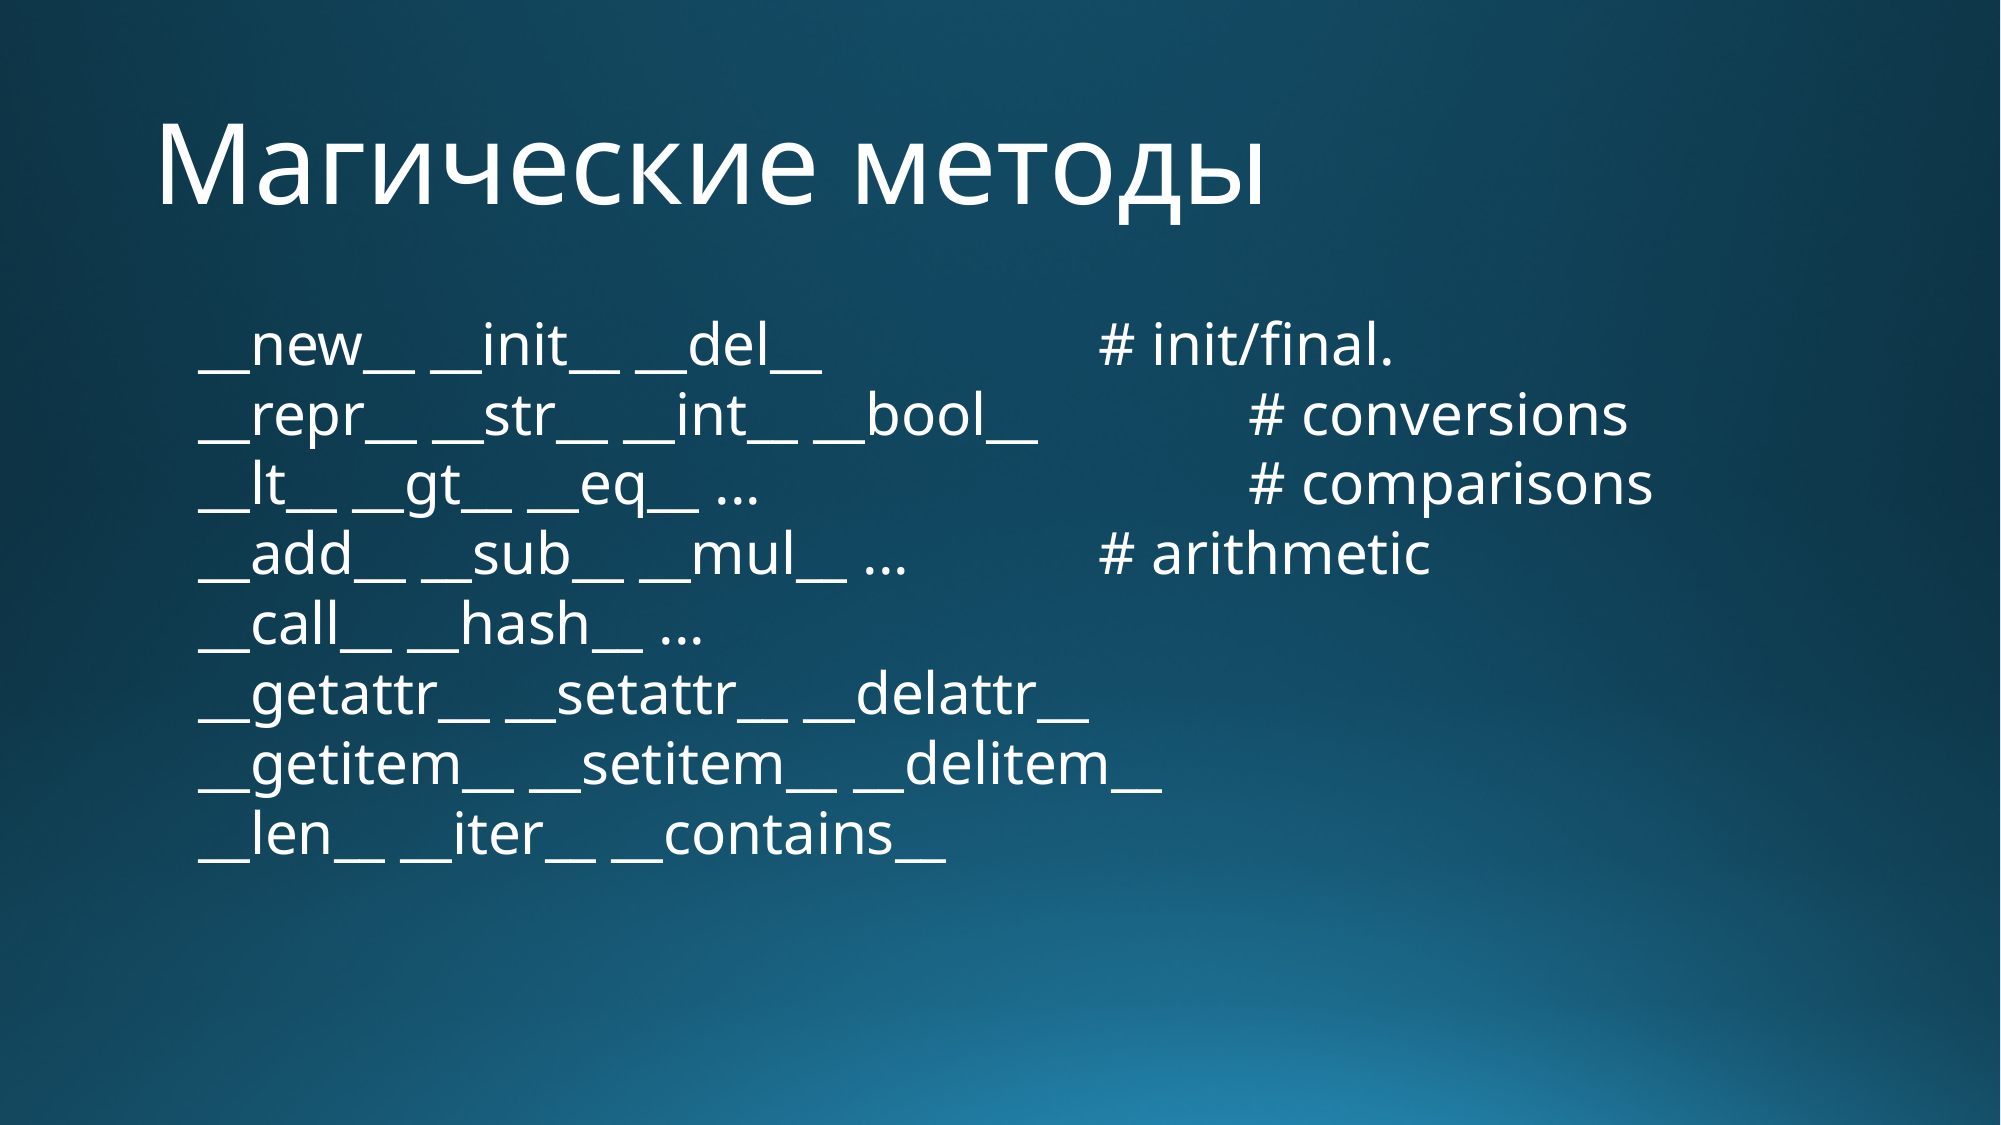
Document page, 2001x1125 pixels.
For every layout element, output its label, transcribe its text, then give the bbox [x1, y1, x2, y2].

list __new__ __init__ __del__ # init/final. __repr__ __str__ __int__ __bool__ # conversions __lt__ __gt__ __eq__ ... # comparisons __add__ __sub__ __mul__ ... # arithmetic __call__ __hash__ ... __getattr__ __setattr__ __delattr__ __getitem__ __setitem__ __delitem__ __len__ __iter__ __contains__ [183, 299, 1863, 1014]
picture [0, 0, 2001, 1125]
title Магические методы [137, 59, 1863, 278]
